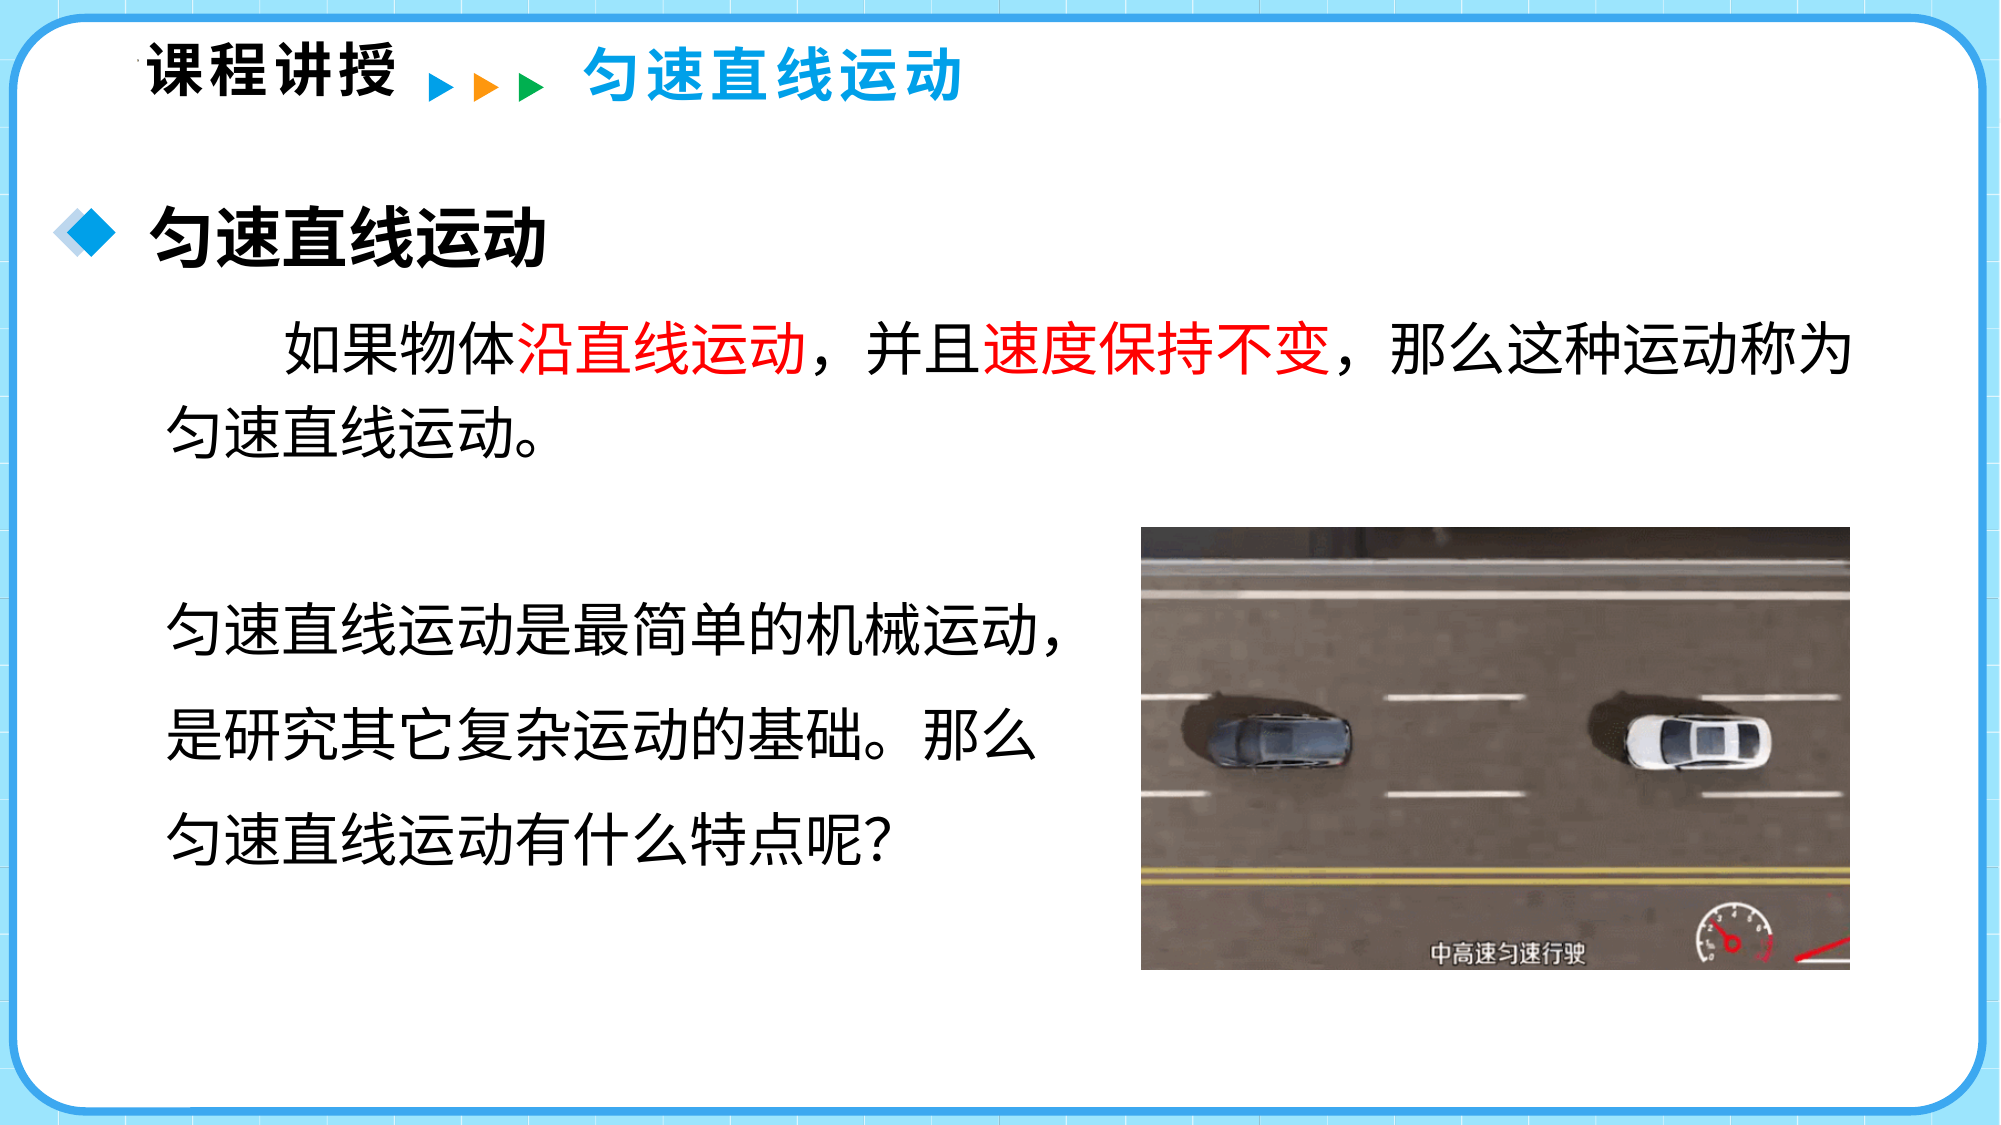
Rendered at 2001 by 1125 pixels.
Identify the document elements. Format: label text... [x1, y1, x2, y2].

text_box 匀速直线运动 [133, 172, 587, 294]
text_box 课程讲授 [130, 26, 412, 111]
picture [0, 0, 2000, 1125]
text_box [60, 215, 109, 250]
text_box 匀速直线运动是最简单的机械运动，是研究其它复杂运动的基础。那么匀速直线运动有什么特点呢？ [150, 550, 1094, 965]
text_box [428, 72, 544, 102]
text_box 匀速直线运动 [567, 31, 978, 116]
text_box 如果物体沿直线运动，并且速度保持不变，那么这种运动称为匀速直线运动。 [150, 290, 1893, 502]
